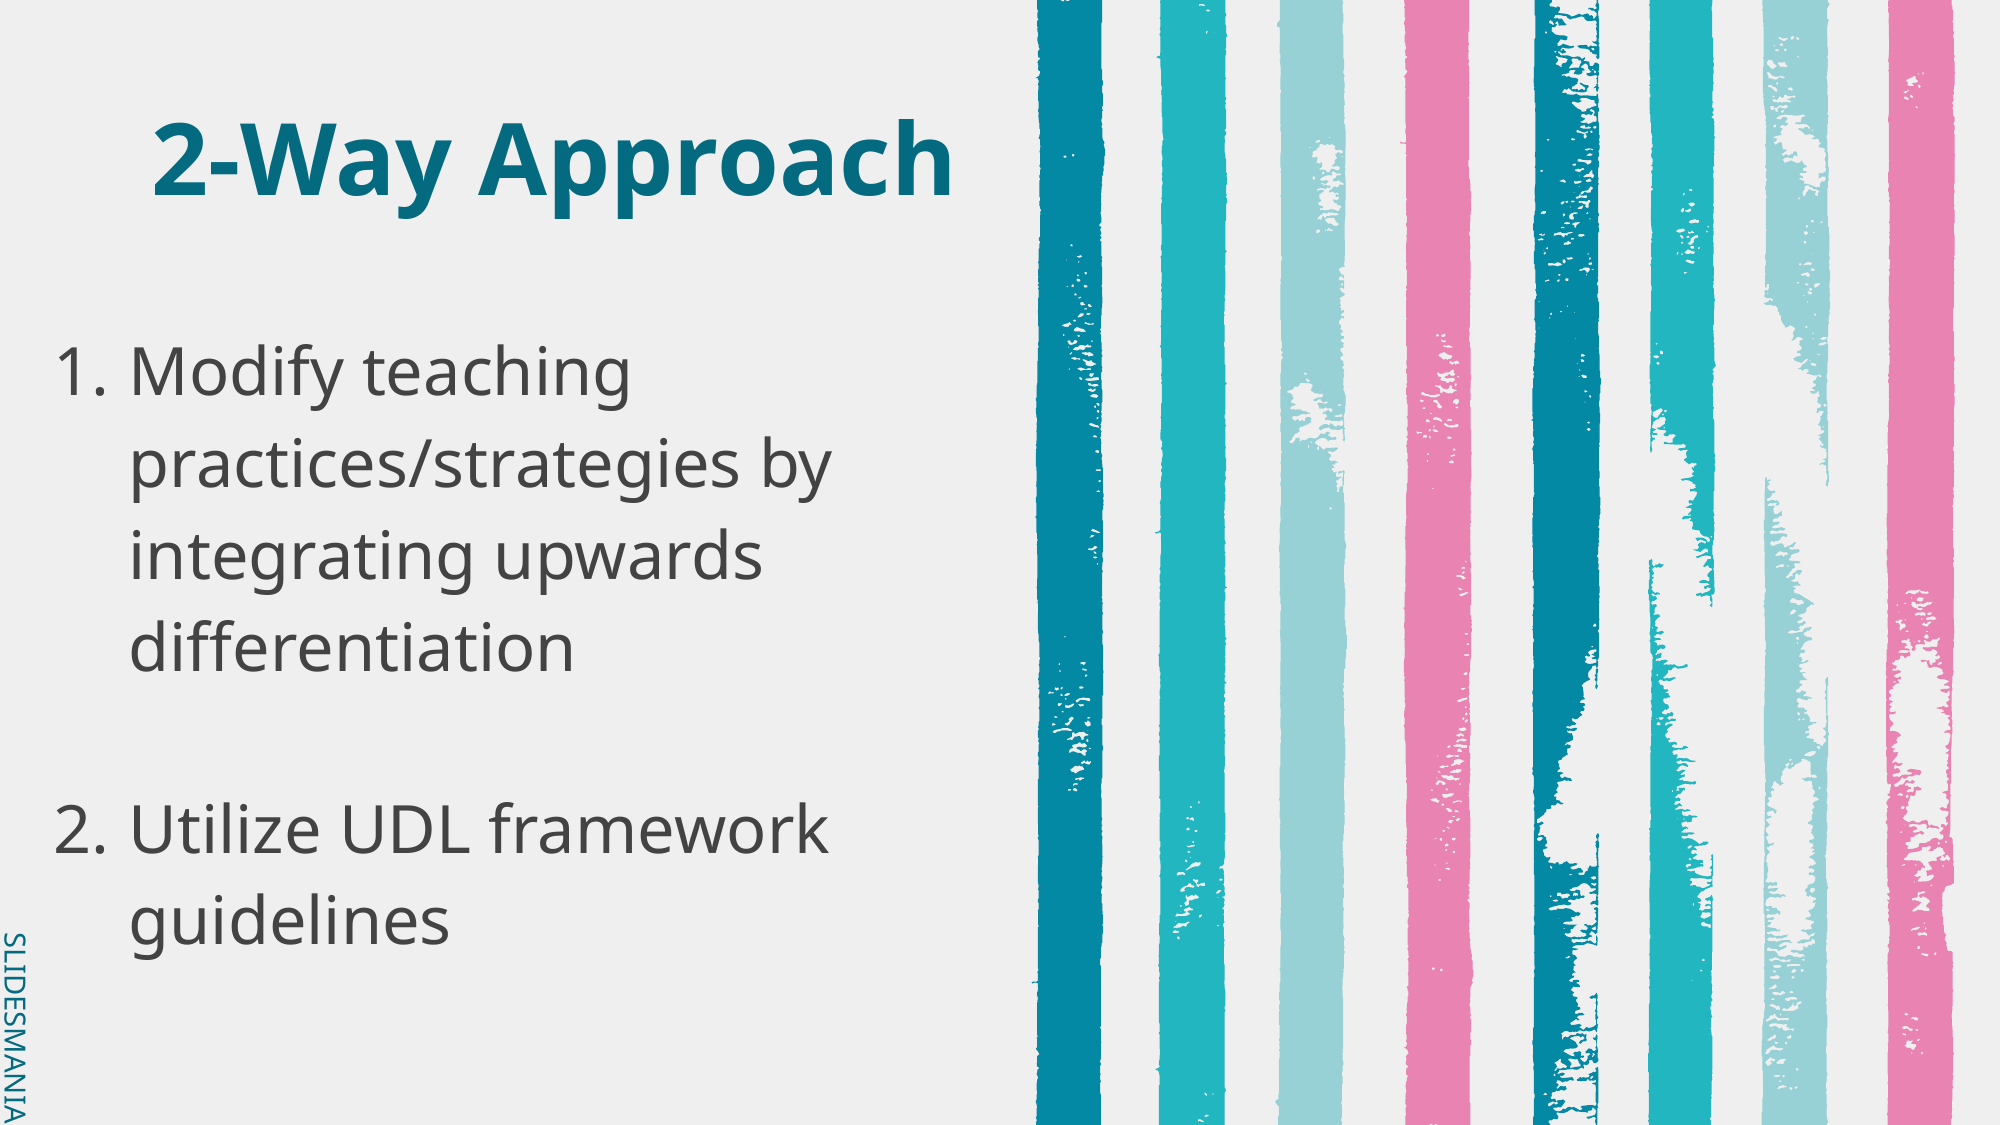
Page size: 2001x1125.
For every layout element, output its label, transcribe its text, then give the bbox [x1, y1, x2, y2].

list Modify teaching practices/strategies by integrating upwards differentiation Utilize UDL framework guidelines [16, 296, 1022, 929]
title 2-Way Approach [0, 74, 1022, 283]
